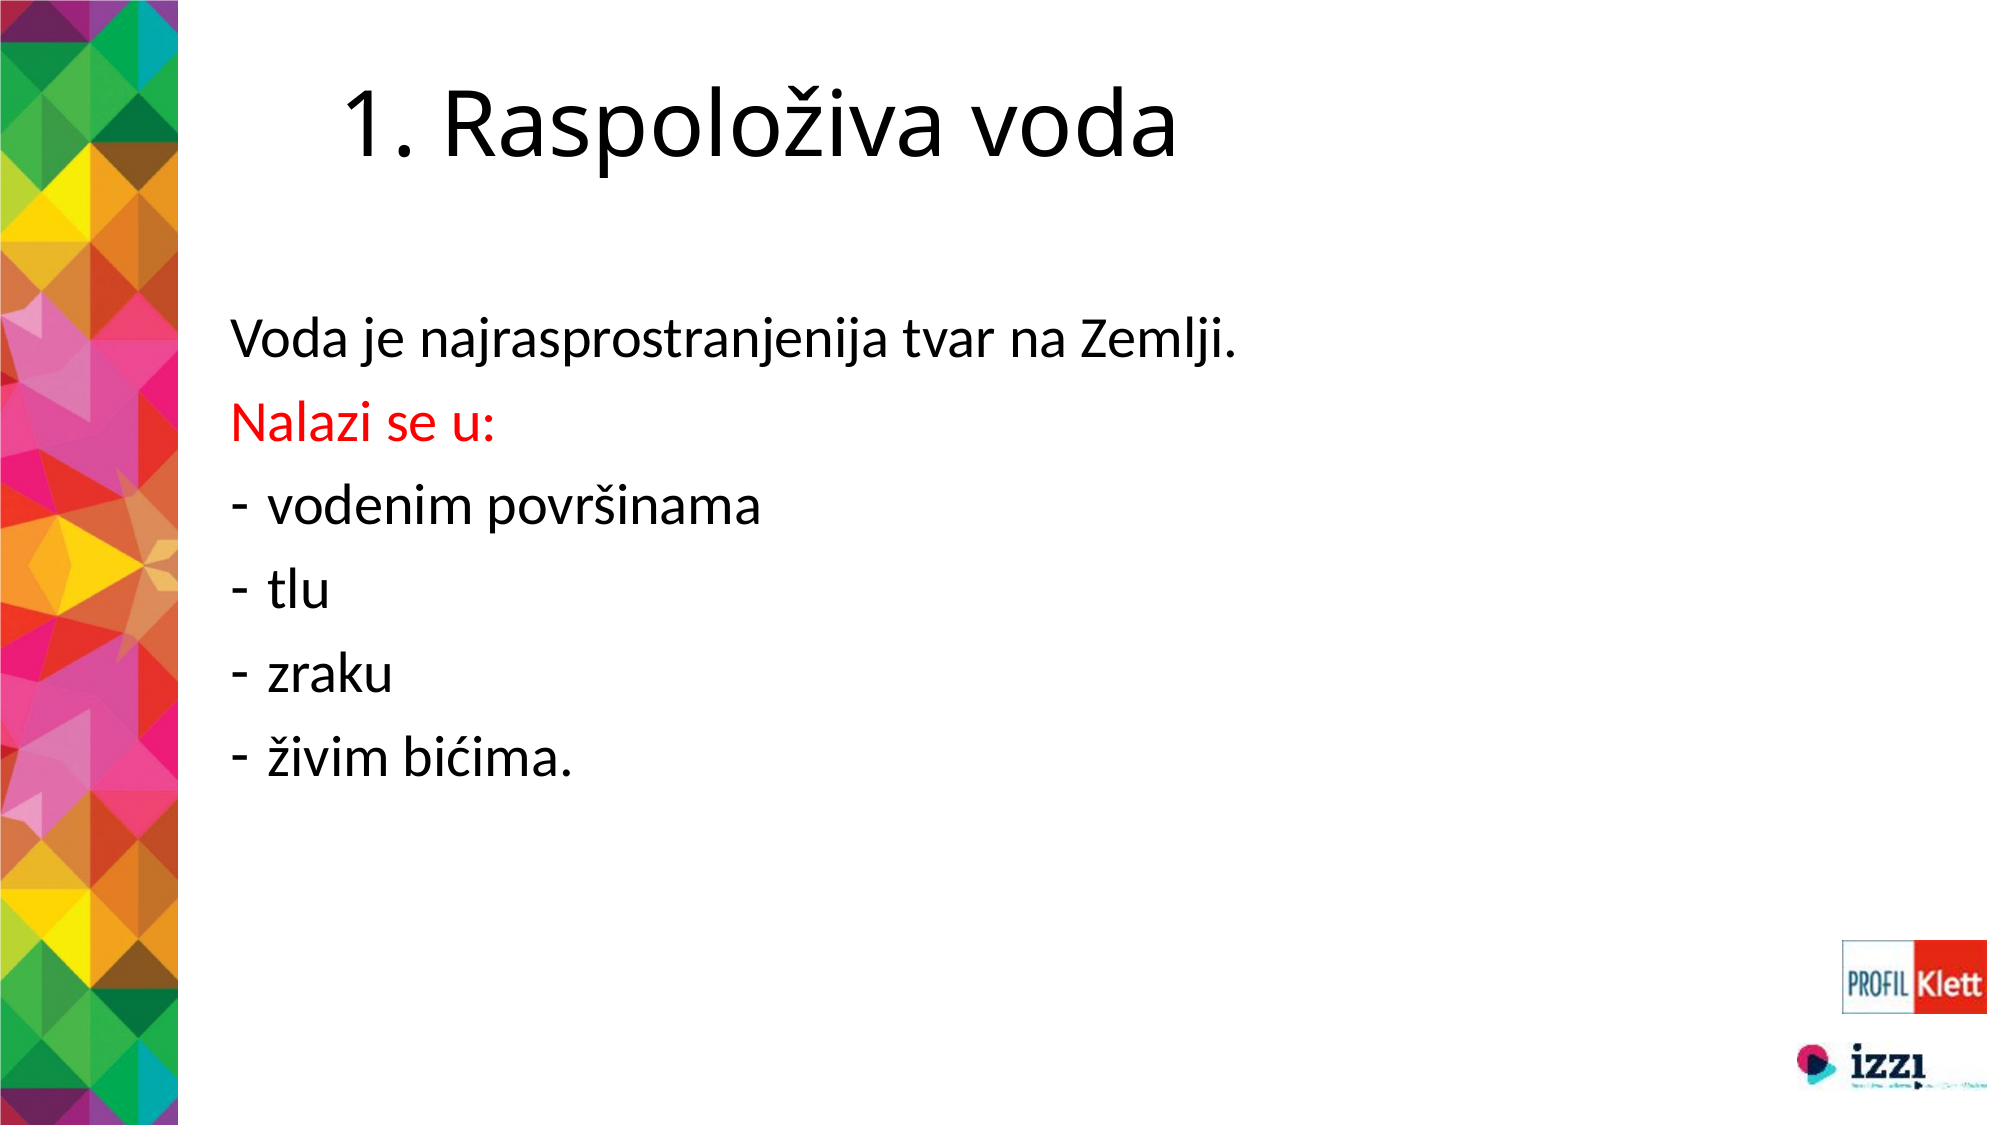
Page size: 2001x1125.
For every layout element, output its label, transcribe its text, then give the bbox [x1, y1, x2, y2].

list Voda je najrasprostranjenija tvar na Zemlji. Nalazi se u: vodenim površinama tlu zraku živim bićima. [214, 299, 1863, 1014]
title 1. Raspoloživa voda [324, 45, 1675, 208]
picture [1863, 940, 1987, 1014]
picture [1, 2, 178, 1124]
picture [1797, 1042, 1987, 1091]
